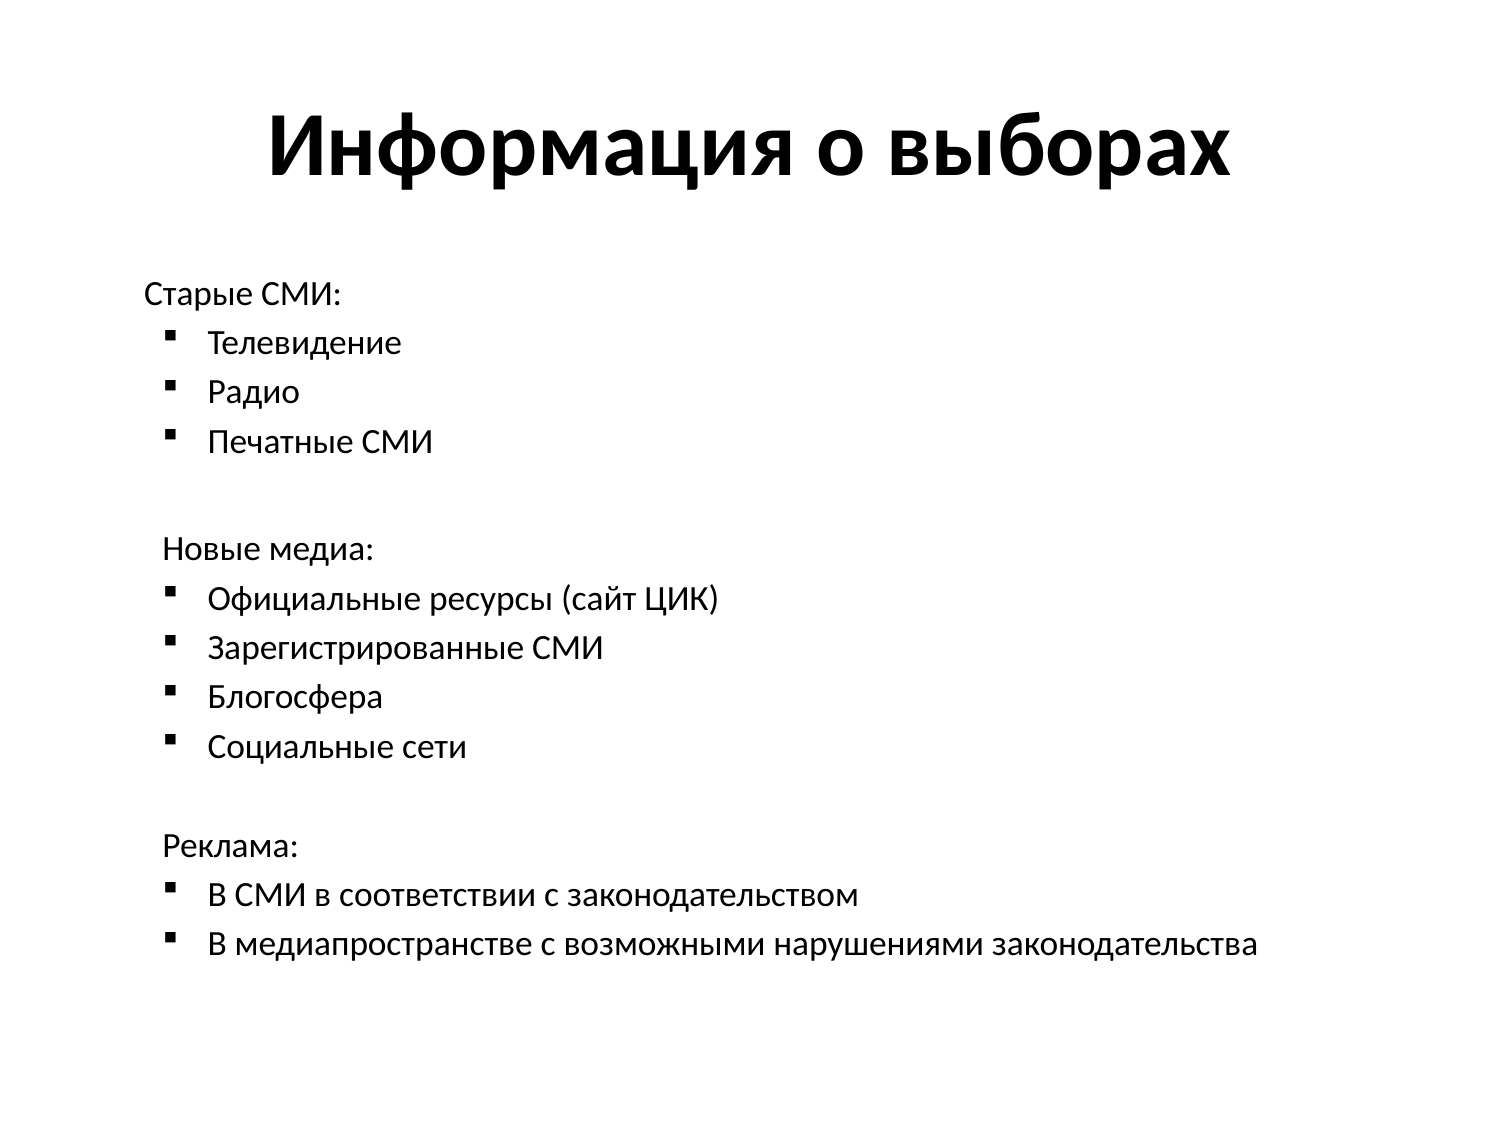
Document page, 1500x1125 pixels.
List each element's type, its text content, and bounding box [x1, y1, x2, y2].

list Старые СМИ: Телевидение Радио Печатные СМИ Новые медиа: Официальные ресурсы (сайт ЦИК) Зарегистрированные СМИ Блогосфера Социальные сети Реклама: В СМИ в соответствии с законодательством В медиапространстве с возможными нарушениями законодательства [75, 262, 1425, 1059]
title Информация о выборах [75, 45, 1425, 233]
